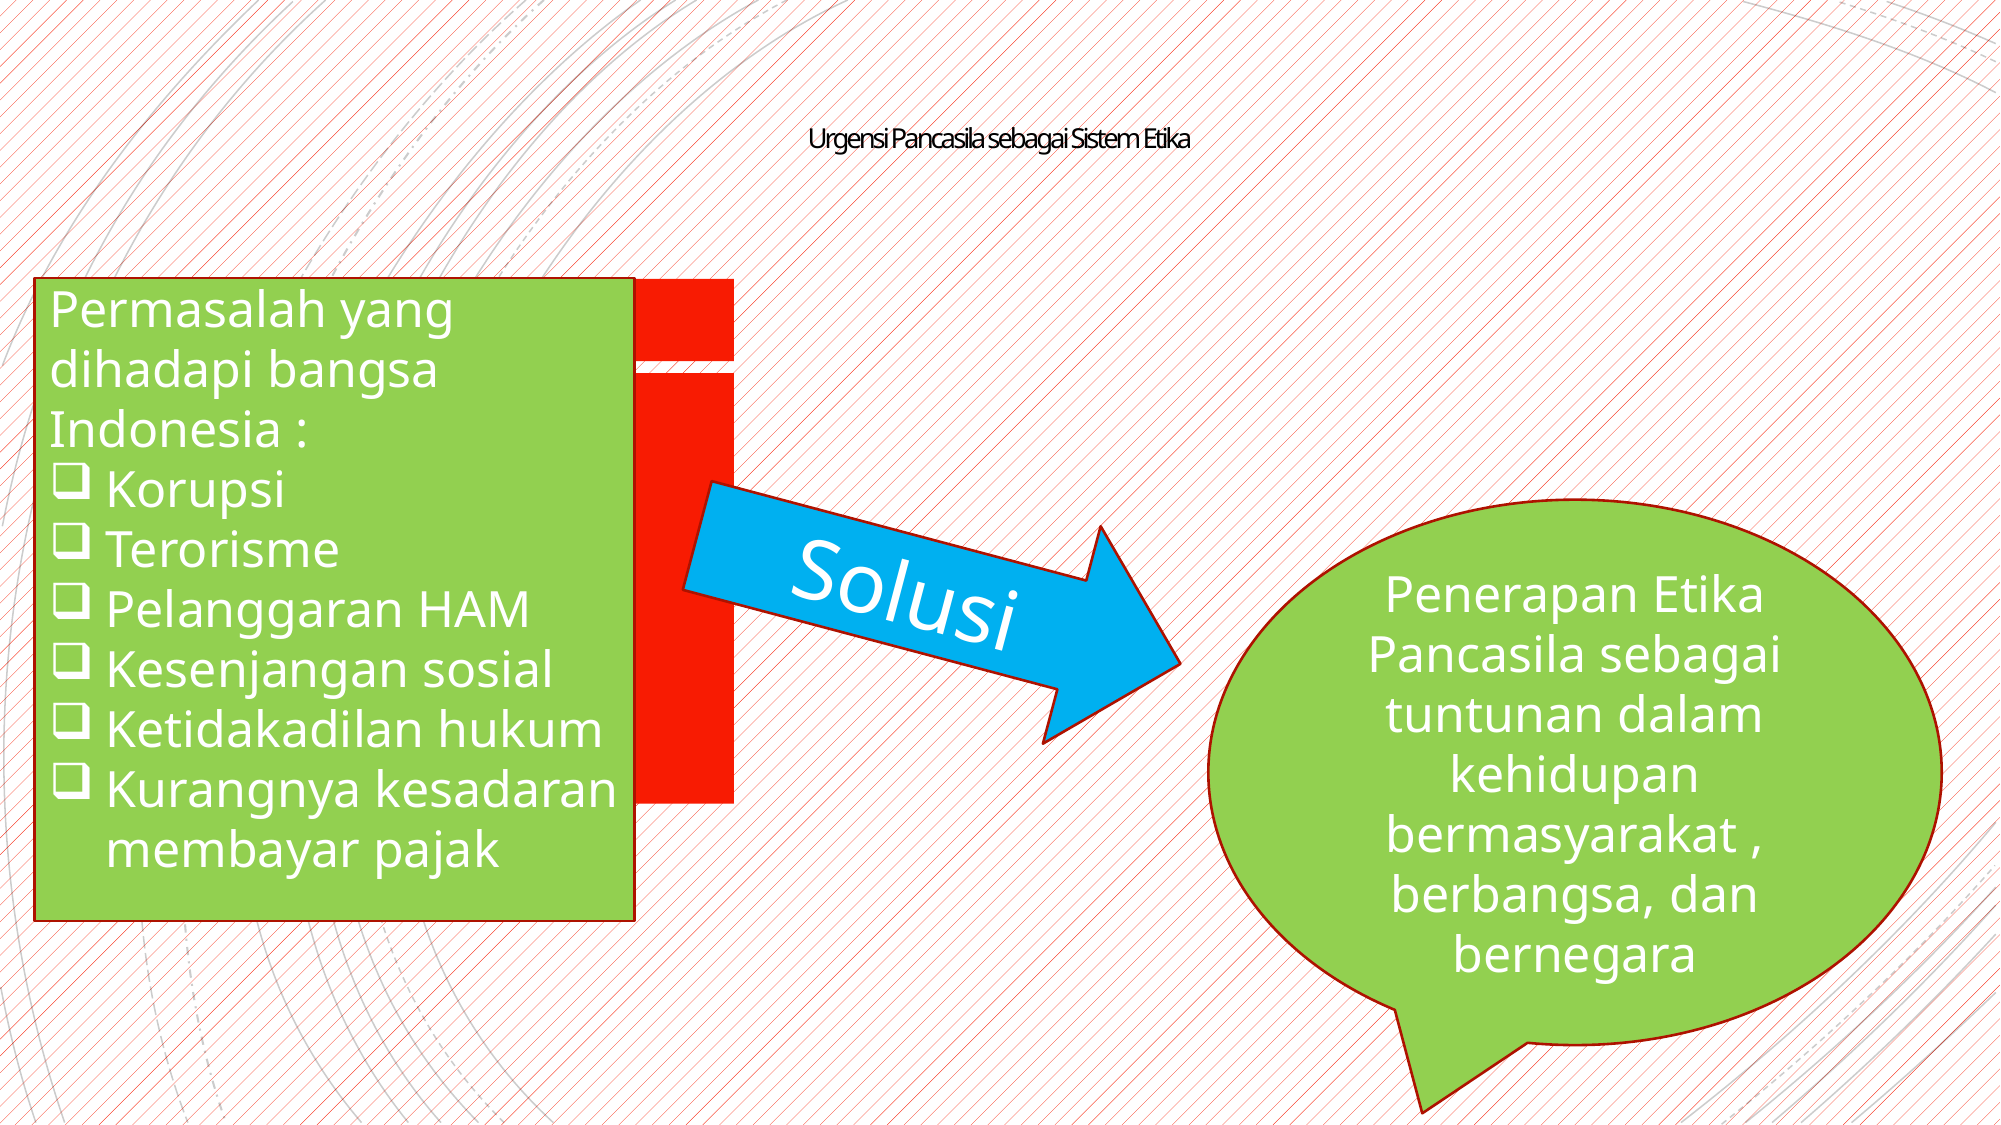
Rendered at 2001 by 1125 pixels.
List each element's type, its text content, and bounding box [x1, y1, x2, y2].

text_box Permasalah yang dihadapi bangsa Indonesia : Korupsi Terorisme Pelanggaran HAM Kesenjangan sosial Ketidakadilan hukum Kurangnya kesadaran membayar pajak [33, 277, 636, 922]
list [34, 203, 1941, 1099]
title Urgensi Pancasila sebagai Sistem Etika [137, 59, 1863, 203]
text_box Solusi [681, 479, 1182, 745]
text_box Penerapan Etika Pancasila sebagai tuntunan dalam kehidupan bermasyarakat , berbangsa, dan bernegara [1207, 498, 1944, 1115]
